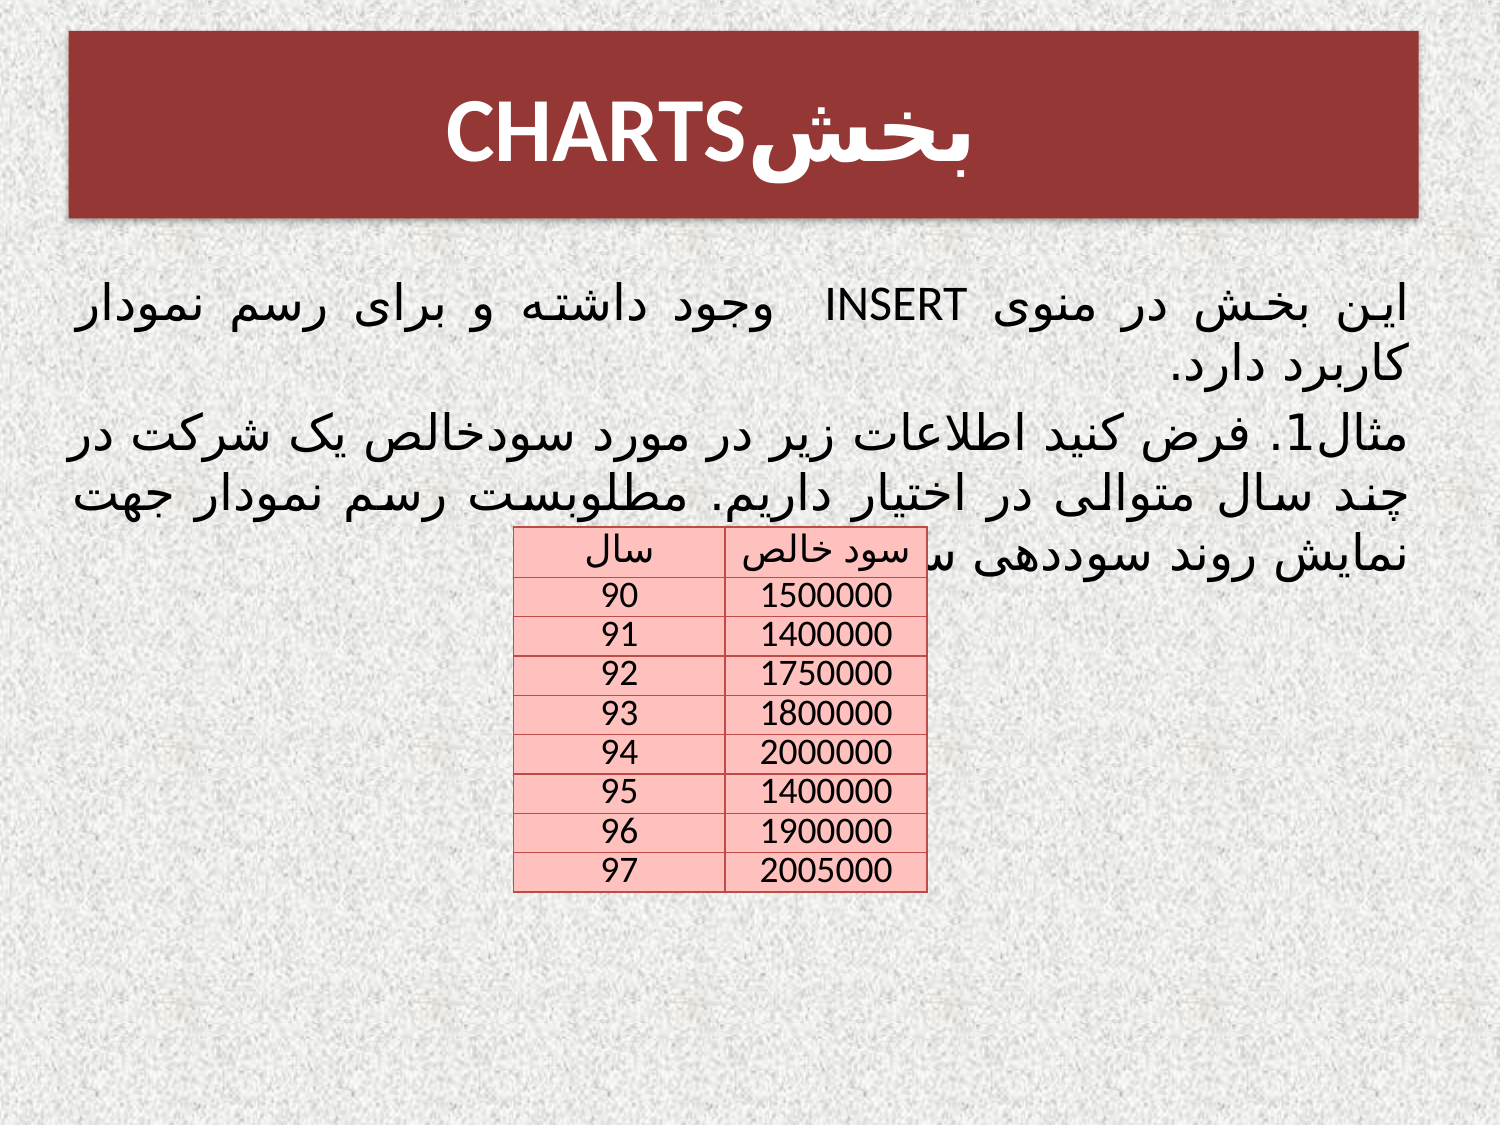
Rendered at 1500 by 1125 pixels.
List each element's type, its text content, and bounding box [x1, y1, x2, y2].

table_cell 90 [514, 578, 724, 616]
table_header سال [514, 528, 724, 577]
table_cell 2000000 [726, 735, 926, 773]
table_cell 1750000 [726, 657, 926, 695]
list این بخش در منوی INSERT وجود داشته و برای رسم نمودار کاربرد دارد. مثال1. فرض کنید اطلاعات زیر در مورد سودخالص یک شرکت در چند سال متوالی در اختیار داریم. مطلوبست رسم نمودار جهت نمایش روند سوددهی سازمان. [53, 262, 1425, 1071]
table_cell 1800000 [726, 696, 926, 734]
table_cell 91 [514, 617, 724, 655]
table_cell 93 [514, 696, 724, 734]
table_cell 92 [514, 657, 724, 695]
table_cell 1900000 [726, 814, 926, 852]
table_cell 1500000 [726, 578, 926, 616]
table_cell 97 [514, 853, 724, 891]
table_cell 1400000 [726, 775, 926, 813]
table_cell 95 [514, 775, 724, 813]
table_header سود خالص [726, 528, 926, 577]
table_cell 94 [514, 735, 724, 773]
table_cell 96 [514, 814, 724, 852]
table_cell 2005000 [726, 853, 926, 891]
title CHARTSبخش [68, 30, 1419, 219]
picture [0, 0, 1500, 1125]
table_cell 1400000 [726, 617, 926, 655]
